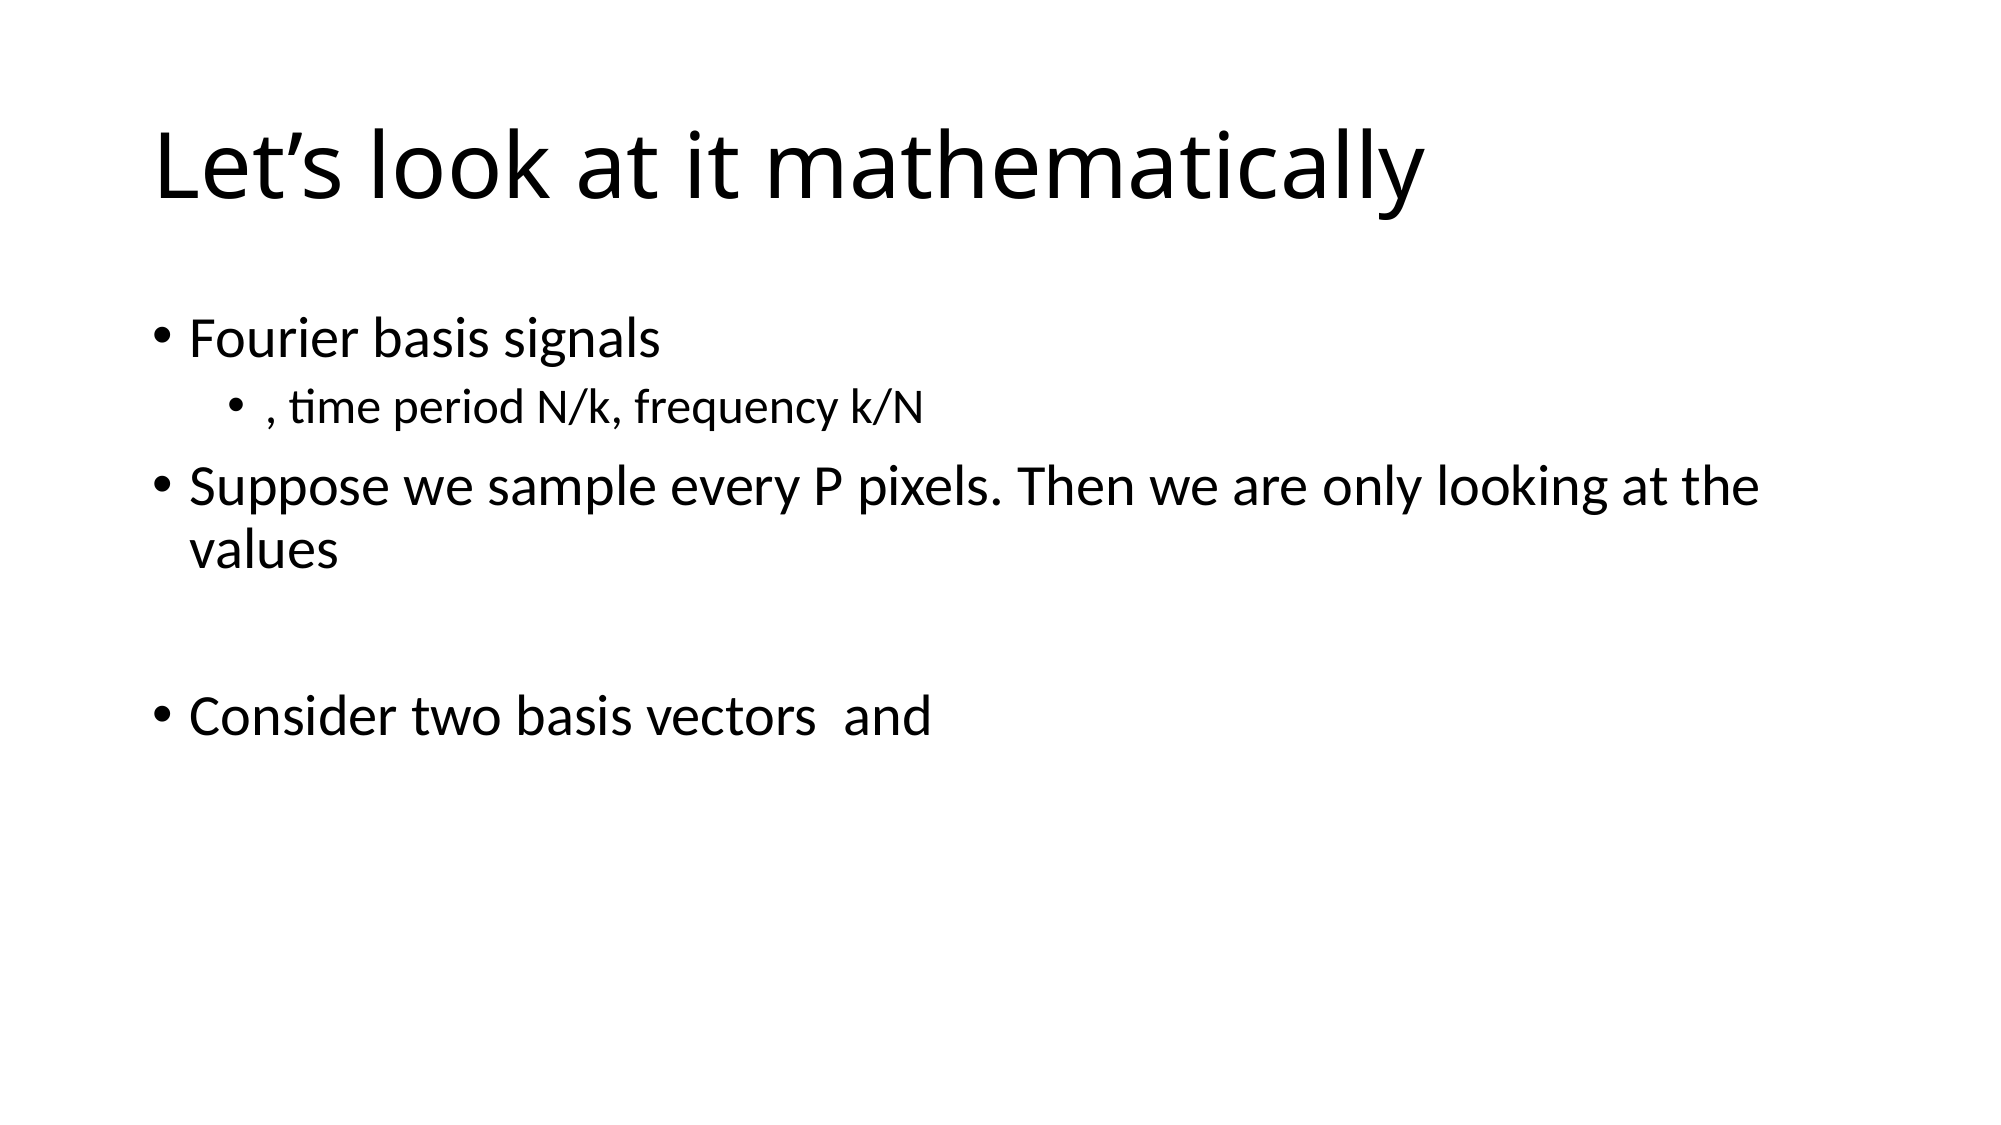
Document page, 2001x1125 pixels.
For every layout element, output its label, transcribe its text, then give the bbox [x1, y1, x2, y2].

title Let’s look at it mathematically [137, 59, 1863, 278]
